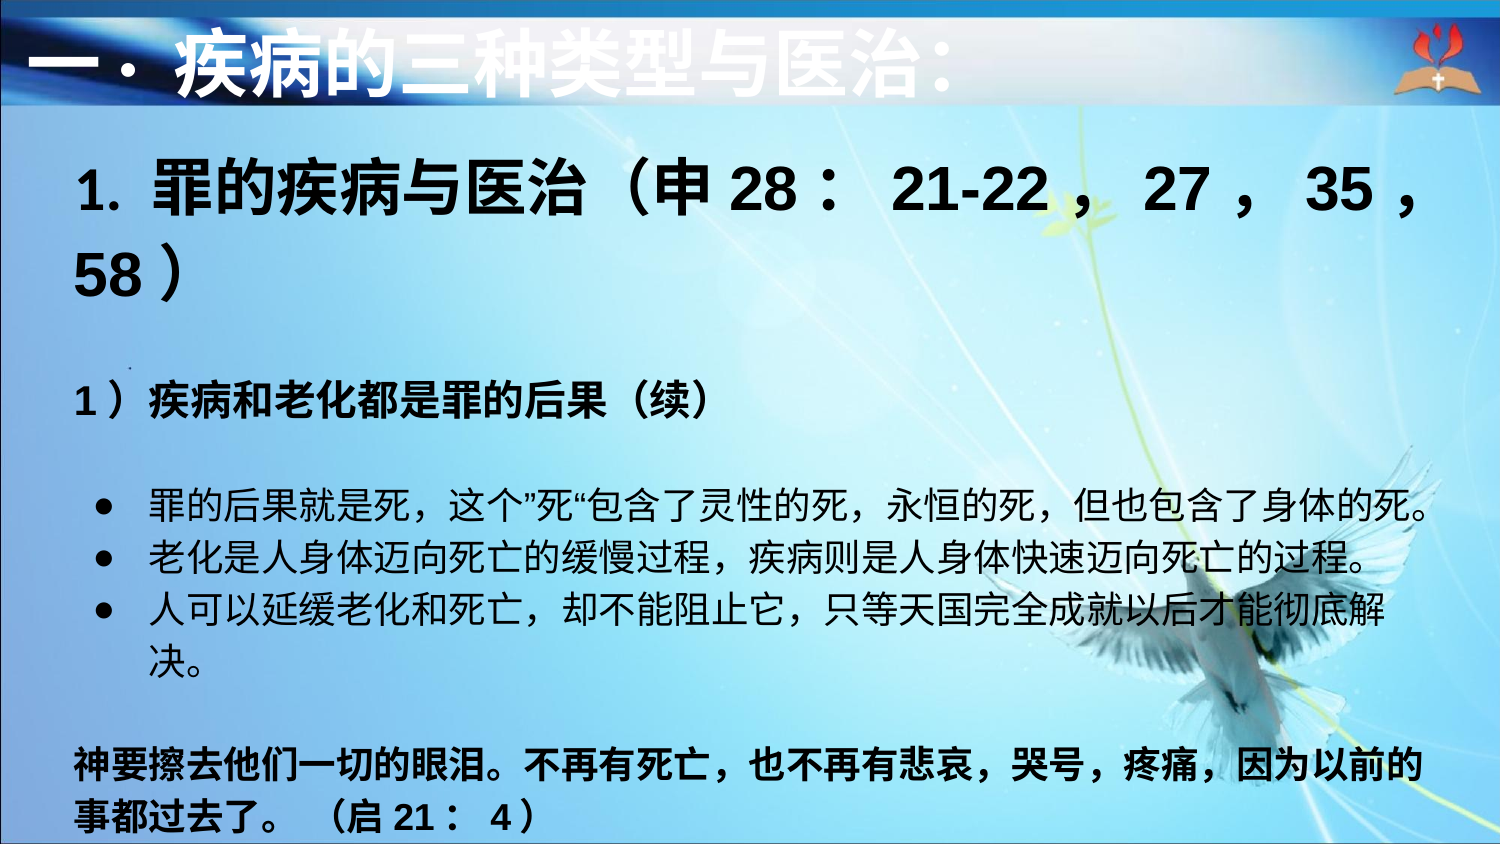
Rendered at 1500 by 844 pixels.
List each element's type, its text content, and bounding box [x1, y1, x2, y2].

text_box 一· 疾病的三种类型与医治： [11, 11, 1386, 110]
subtitle 1. 罪的疾病与医治（申28：21-22，27，35，58） 1）疾病和老化都是罪的后果（续） 罪的后果就是死，这个”死“包含了灵性的死，永恒的死，但也包含了身体的死。 老化是人身体迈向死亡的缓慢过程，疾病则是人身体快速迈向死亡的过程。 人可以延缓老化和死亡，却不能阻止它，只等天国完全成就以后才能彻底解决。 神要擦去他们一切的眼泪。不再有死亡，也不再有悲哀，哭号，疼痛，因为以前的事都过去了。 （启21：4） [62, 130, 1465, 812]
picture [0, 0, 1500, 844]
